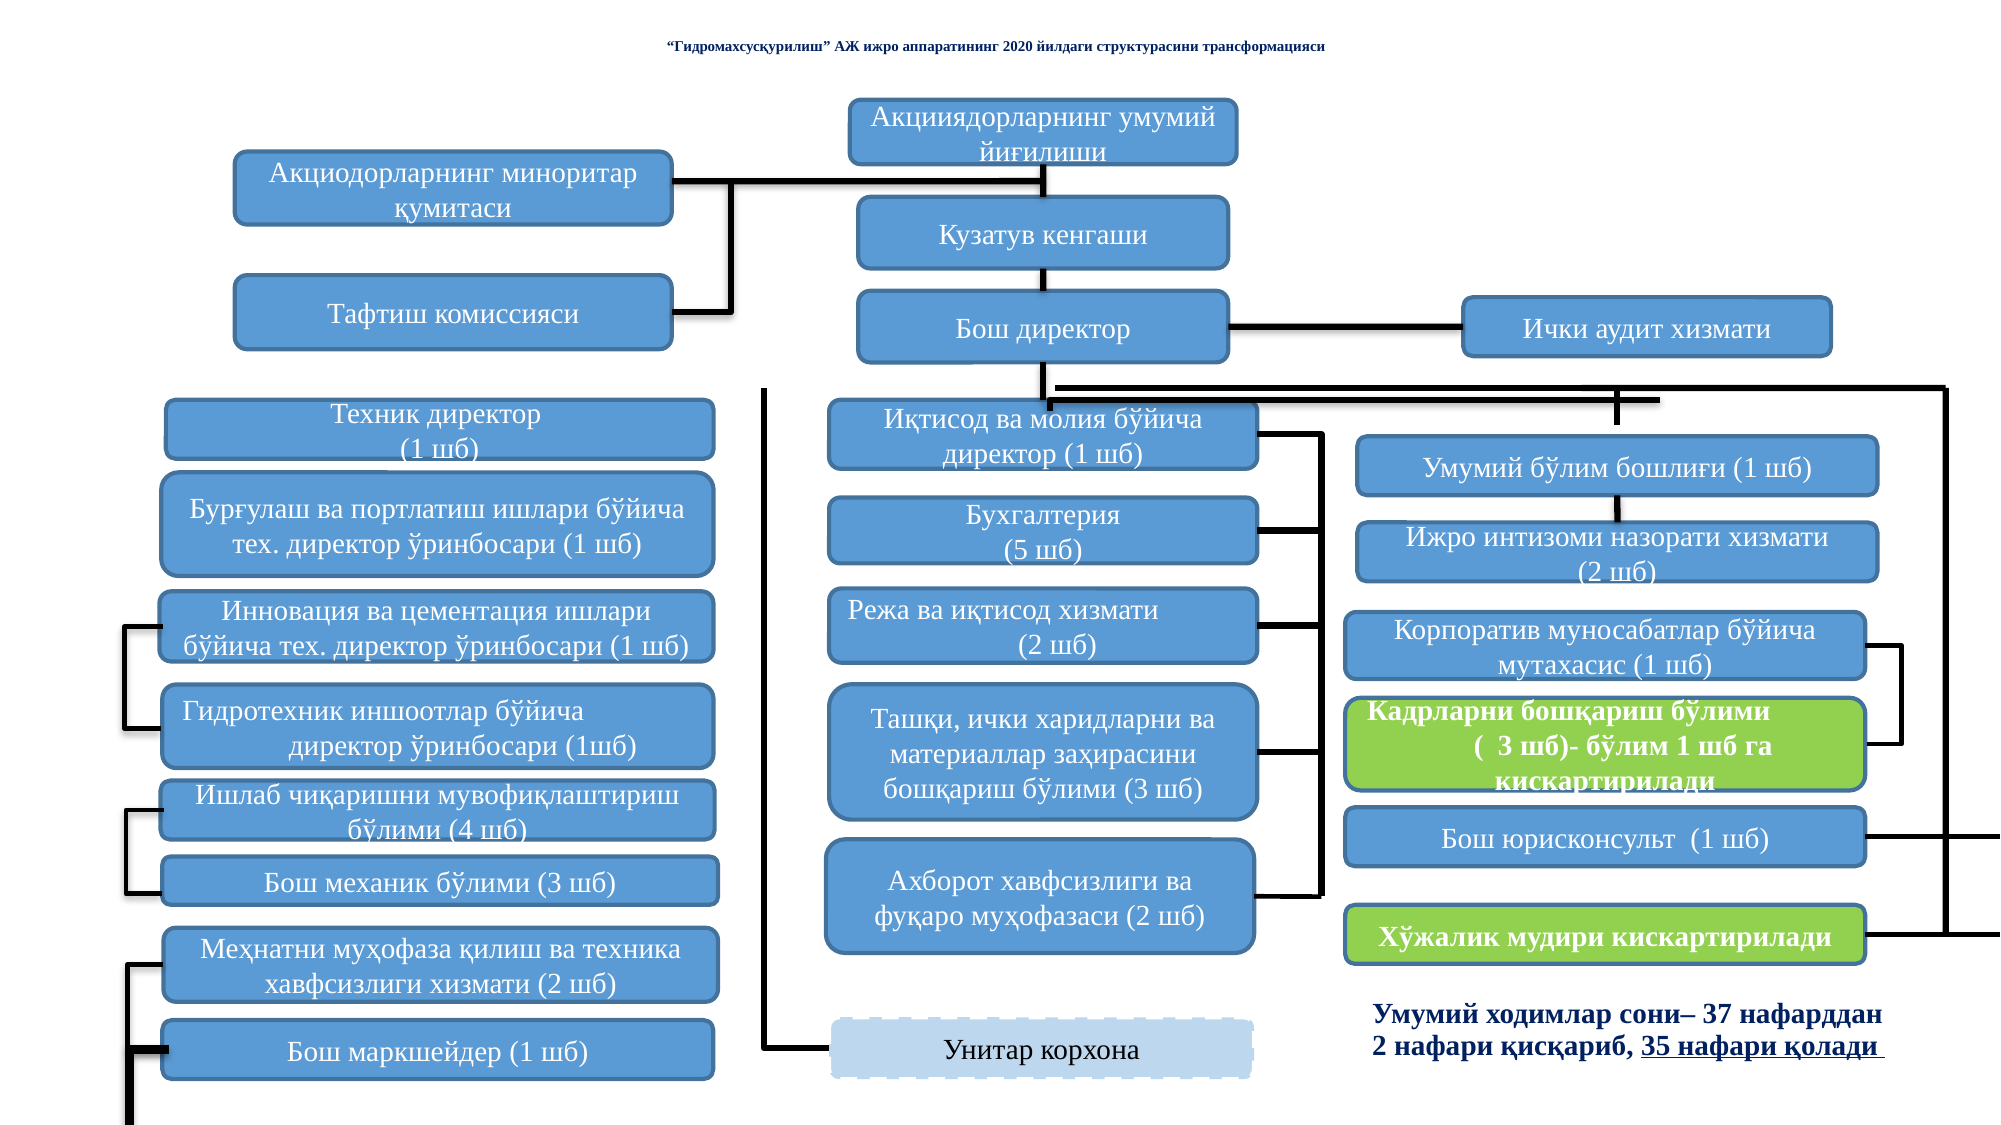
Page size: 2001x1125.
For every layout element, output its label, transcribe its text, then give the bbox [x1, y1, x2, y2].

text_box [1047, 397, 1617, 411]
text_box [1040, 362, 1046, 400]
text_box Иқтисод ва молия бўйича директор (1 шб) [826, 397, 1260, 471]
text_box Бош юрисконсульт (1 шб) [1343, 805, 1868, 869]
text_box Ижро интизоми назорати хизмати (2 шб) [1355, 520, 1880, 584]
text_box Унитар корхона [826, 1015, 1257, 1082]
text_box Ахборот хавфсизлиги ва фуқаро муҳофазаси (2 шб) [823, 837, 1257, 956]
text_box [1040, 164, 1047, 181]
text_box Бурғулаш ва портлатиш ишлари бўйича тех. директор ўринбосари (1 шб) [159, 470, 716, 579]
text_box [1040, 268, 1047, 291]
text_box Ташқи, ички харидларни ва материаллар заҳирасини бошқариш бўлими (3 шб) [827, 682, 1260, 822]
text_box [124, 962, 165, 1052]
text_box Инновация ва цементация ишлари бўйича тех. директор ўринбосари (1 шб) [157, 589, 716, 664]
text_box [672, 181, 734, 315]
text_box Бош механик бўлими (3 шб) [160, 854, 721, 907]
text_box Акцииядорларнинг умумий йиғилиши [847, 97, 1239, 167]
text_box [126, 1060, 132, 1125]
text_box [123, 807, 164, 897]
text_box Кадрларни бошқариш бўлими ( 3 шб)- бўлим 1 шб га кискартирилади [1343, 695, 1868, 793]
text_box [1228, 323, 1464, 330]
text_box Корпоратив муносабатлар бўйича мутахасис (1 шб) [1343, 609, 1868, 682]
text_box Акциодорларнинг миноритар қумитаси [232, 149, 674, 227]
text_box [1614, 495, 1621, 523]
text_box Хўжалик мудири кискартирилади [1343, 902, 1868, 966]
text_box Бош маркшейдер (1 шб) [160, 1017, 716, 1082]
text_box Тафтиш комиссияси [232, 273, 674, 352]
text_box “Гидромахсусқурилиш” АЖ ижро аппаратининг 2020 йилдаги структурасини трансформацияси [45, 30, 1944, 80]
text_box Меҳнатни муҳофаза қилиш ва техника хавфсизлиги хизмати (2 шб) [161, 925, 721, 1004]
text_box [1040, 188, 1047, 197]
text_box Кузатув кенгаши [856, 194, 1231, 271]
text_box Техник директор (1 шб) [163, 397, 716, 461]
text_box Бош директор [856, 288, 1231, 365]
text_box Ички аудит хизмати [1461, 295, 1834, 359]
text_box Режа ва иқтисод хизмати (2 шб) [826, 586, 1260, 665]
text_box [671, 177, 1044, 185]
text_box Гидротехник иншоотлар бўйича директор ўринбосари (1шб) [160, 682, 716, 771]
text_box Бухгалтерия (5 шб) [826, 495, 1260, 566]
text_box Умумий ходимлар сони– 37 нафарддан 2 нафари қисқариб, 35 нафари қолади [1357, 999, 1910, 1061]
text_box [1618, 397, 1660, 403]
text_box Ишлаб чиқаришни мувофиқлаштириш бўлими (4 шб) [158, 778, 717, 842]
text_box Умумий бўлим бошлиғи (1 шб) [1355, 434, 1880, 498]
text_box [121, 623, 163, 732]
